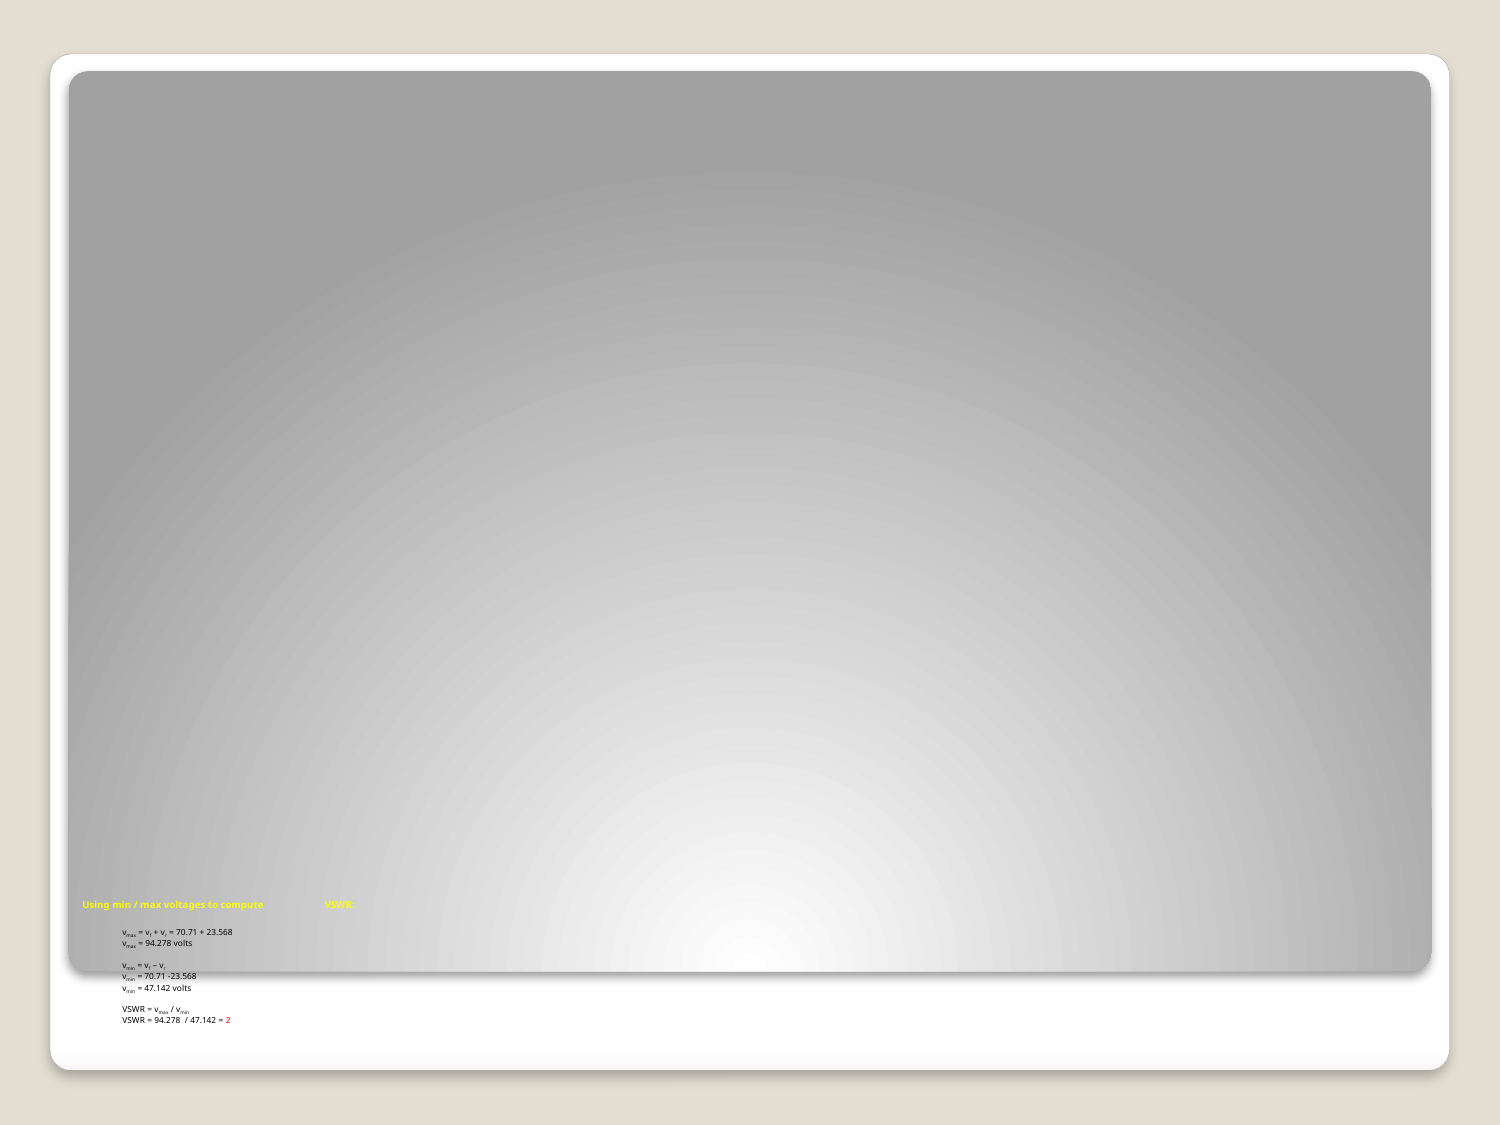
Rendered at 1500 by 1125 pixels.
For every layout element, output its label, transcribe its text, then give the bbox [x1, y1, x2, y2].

title Using min / max voltages to compute VSWR: vmax = vf + vr = 70.71 + 23.568 vmax = 94.278 volts vmin = vf – vr vmin = 70.71 -23.568 vmin = 47.142 volts VSWR = vmax / vmin VSWR = 94.278 / 47.142 = 2 [62, 887, 1405, 1060]
